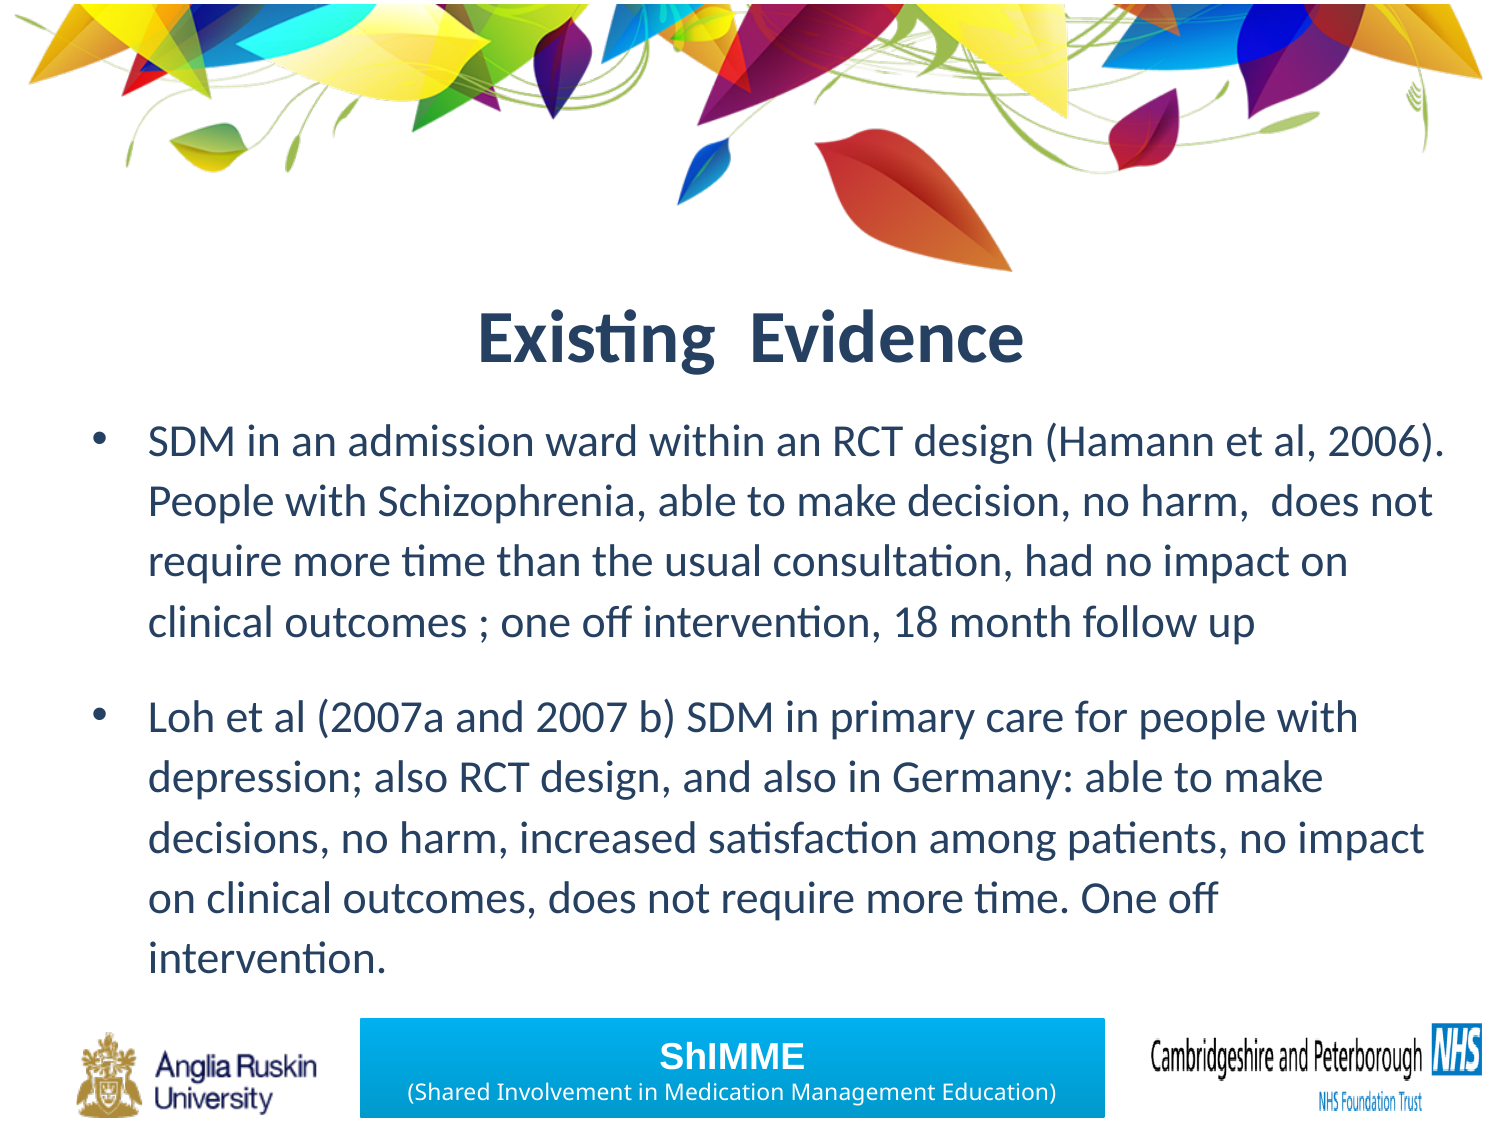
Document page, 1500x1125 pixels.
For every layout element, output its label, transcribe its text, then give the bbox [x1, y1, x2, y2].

list SDM in an admission ward within an RCT design (Hamann et al, 2006). People with Schizophrenia, able to make decision, no harm, does not require more time than the usual consultation, had no impact on clinical outcomes ; one off intervention, 18 month follow up Loh et al (2007a and 2007 b) SDM in primary care for people with depression; also RCT design, and also in Germany: able to make decisions, no harm, increased satisfaction among patients, no impact on clinical outcomes, does not require more time. One off intervention. [76, 397, 1471, 1061]
title Existing Evidence [76, 230, 1427, 397]
picture [1151, 1023, 1482, 1111]
picture [0, 4, 1500, 279]
picture [660, 4, 667, 23]
picture [76, 1061, 334, 1118]
